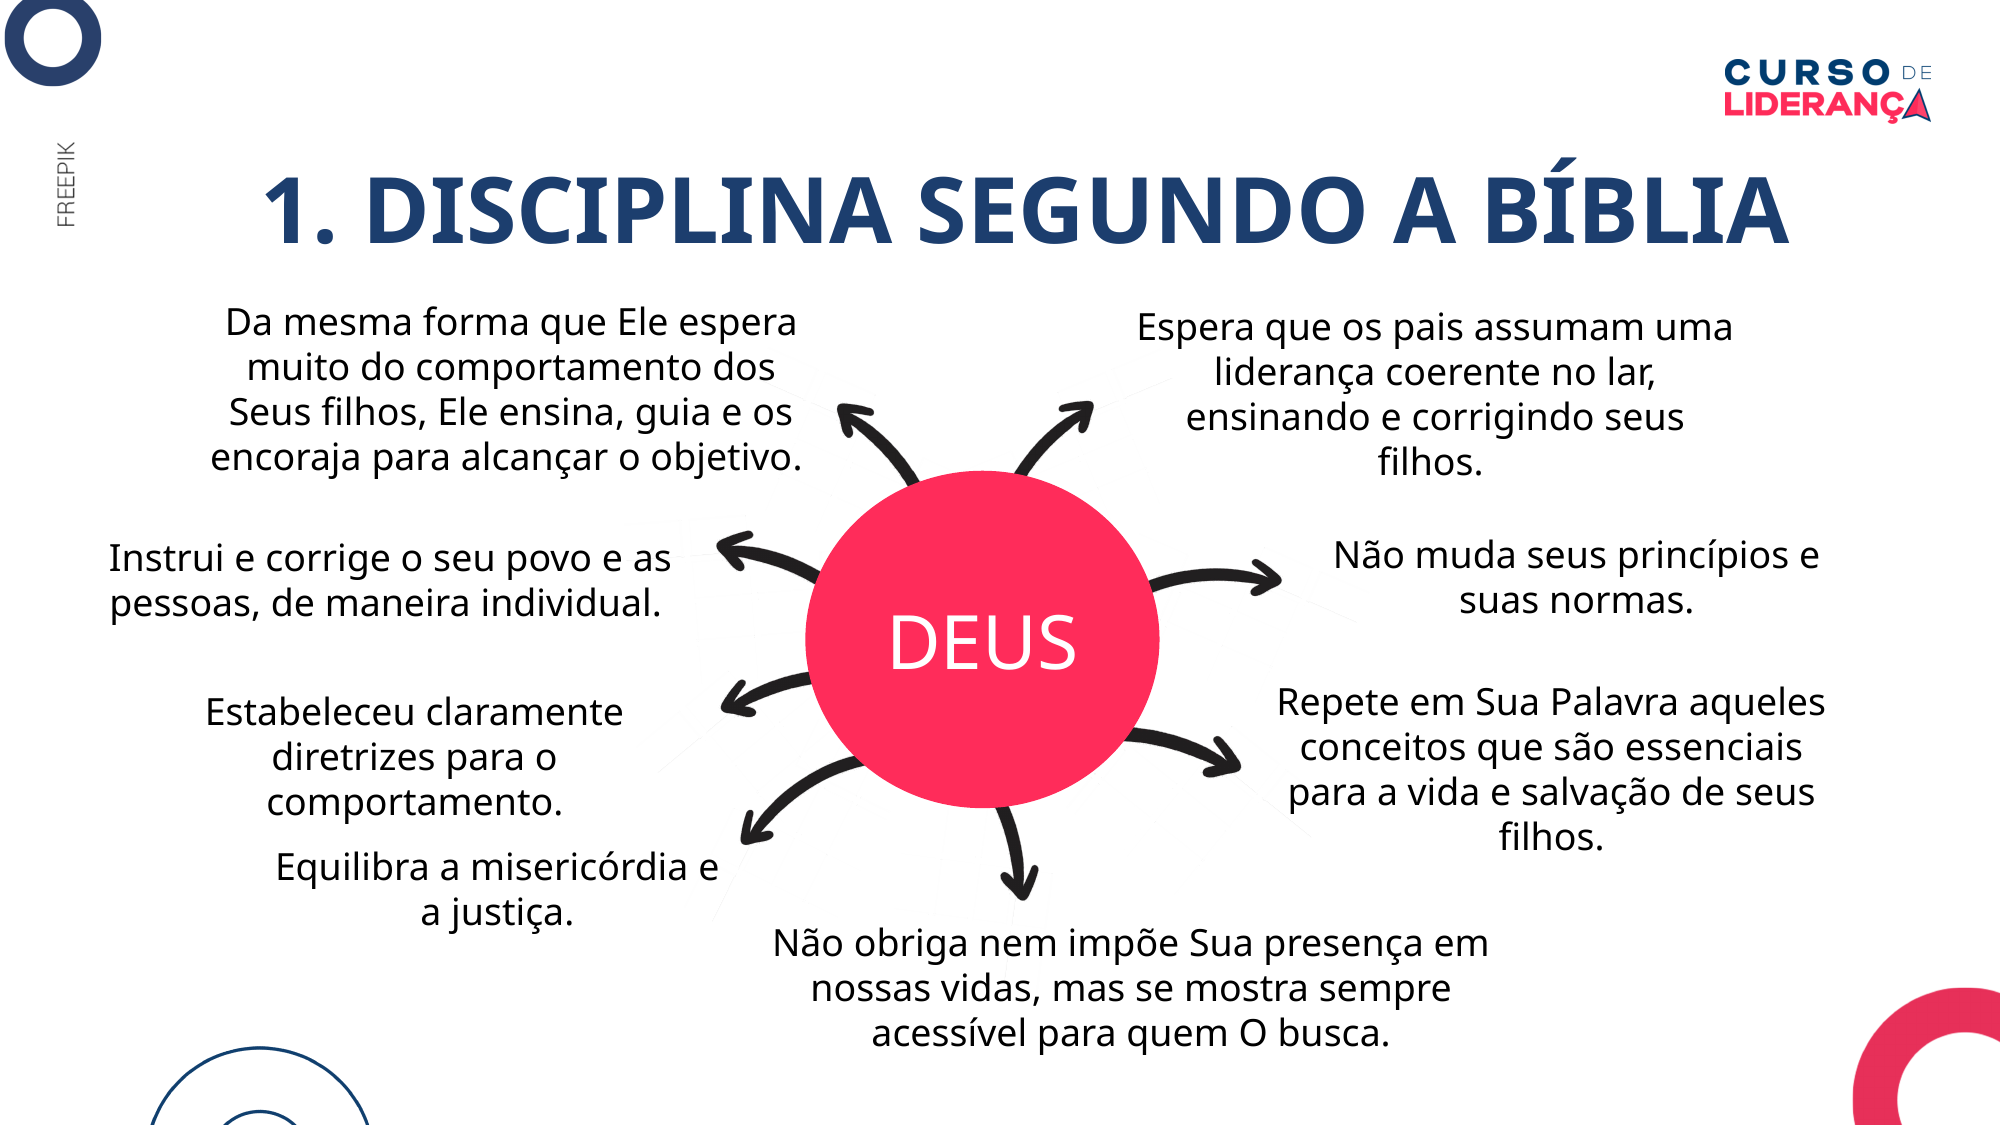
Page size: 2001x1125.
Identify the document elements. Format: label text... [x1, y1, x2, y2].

text_box DEUS [880, 530, 1154, 783]
text_box Não muda seus princípios e suas normas. [1291, 524, 1863, 629]
picture [57, 142, 75, 226]
text_box Não obriga nem impõe Sua presença em nossas vidas, mas se mostra sempre acessível para quem O busca. [739, 911, 1524, 1062]
text_box Espera que os pais assumam uma liderança coerente no lar, ensinando e corrigindo seus filhos. [1116, 295, 1755, 491]
picture [1725, 59, 1931, 124]
text_box Da mesma forma que Ele espera muito do comportamento dos Seus filhos, Ele ensina, guia e os encoraja para alcançar o objetivo. [194, 290, 828, 485]
picture [0, 0, 110, 92]
text_box Repete em Sua Palavra aqueles conceitos que são essenciais para a vida e salvação de seus filhos. [1313, 670, 1847, 866]
picture [624, 347, 1369, 992]
picture [1842, 970, 2000, 1125]
title 1. DISCIPLINA SEGUNDO A BÍBLIA [245, 104, 1971, 323]
picture [98, 968, 387, 1125]
text_box Equilibra a misericórdia e a justiça. [255, 835, 739, 941]
text_box Instrui e corrige o seu povo e as pessoas, de maneira individual. [74, 526, 629, 632]
text_box Estabeleceu claramente diretrizes para o comportamento. [109, 680, 683, 830]
